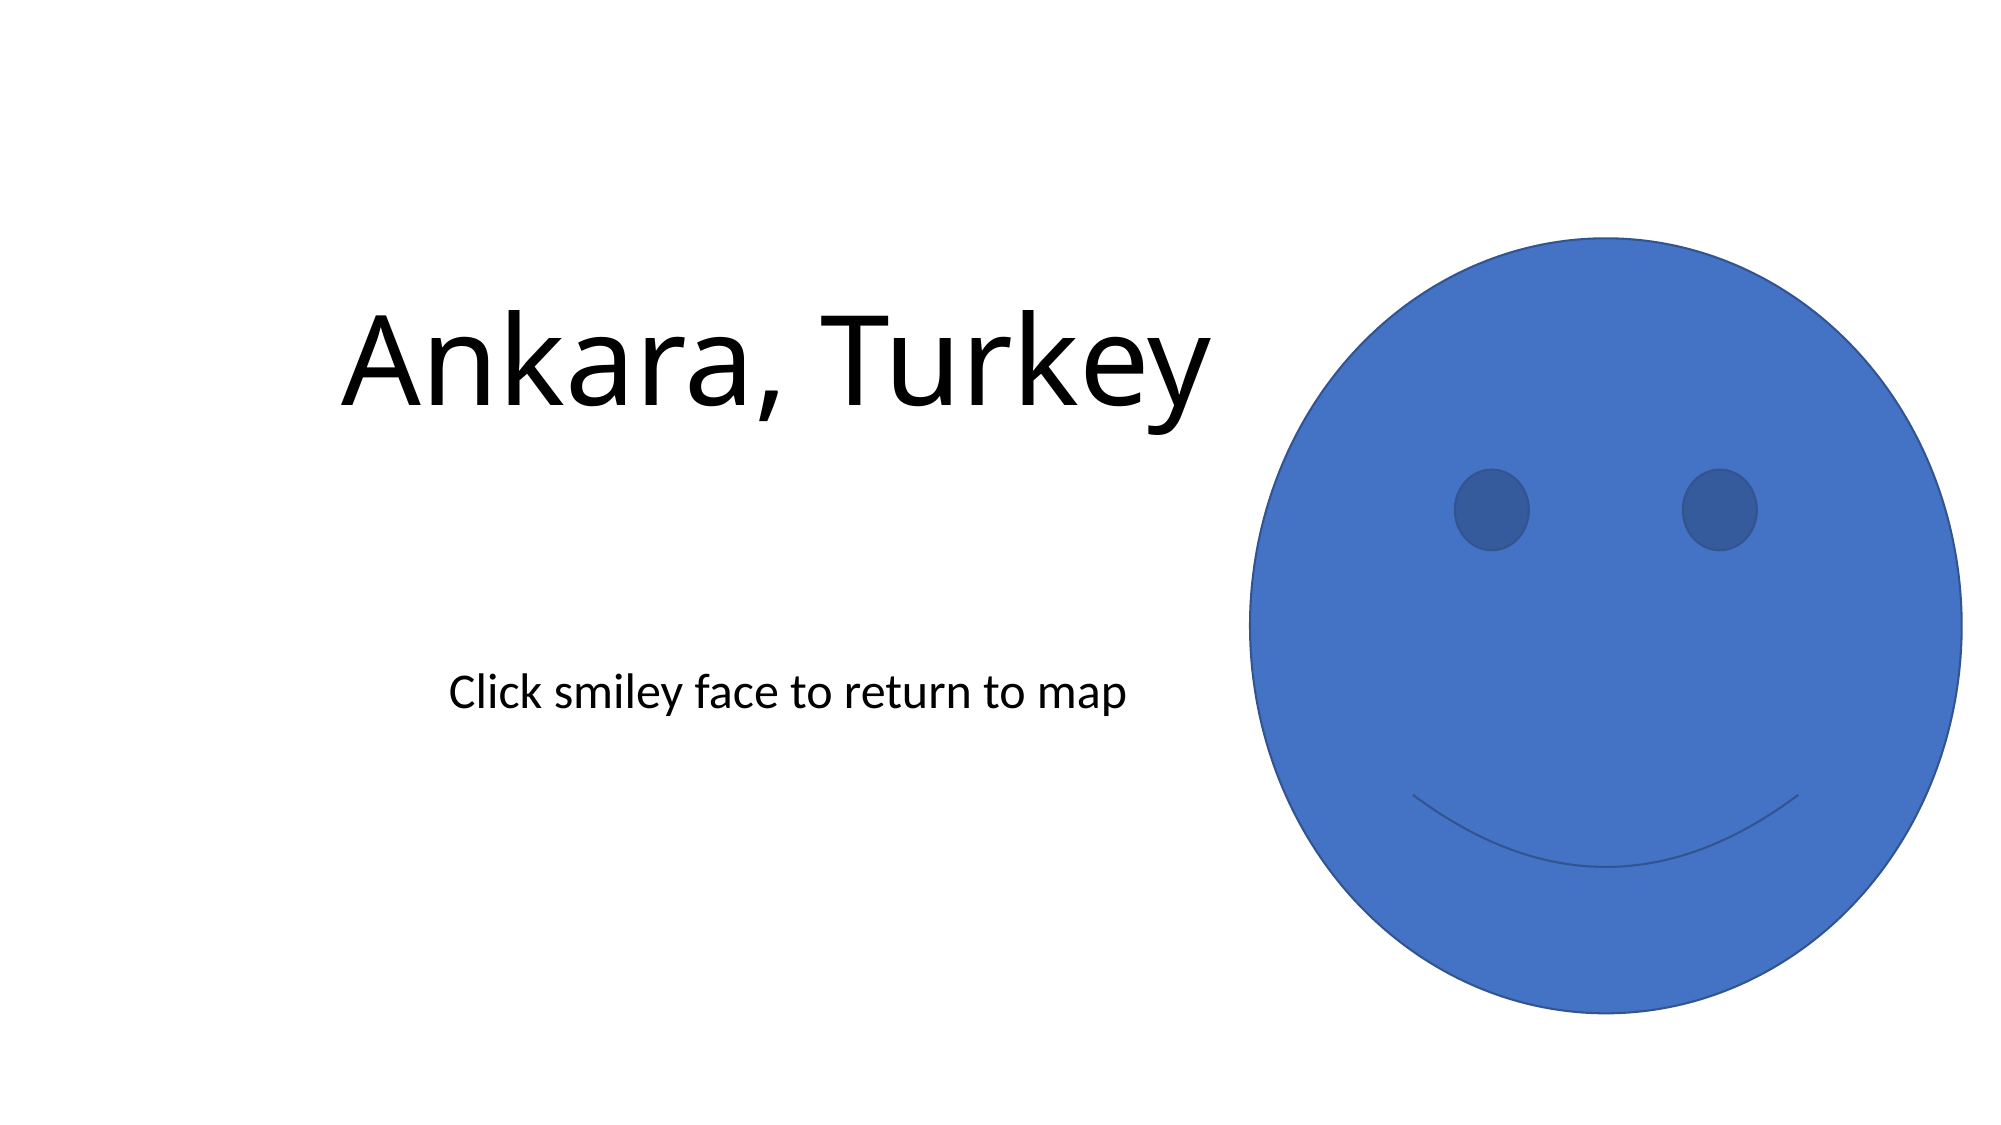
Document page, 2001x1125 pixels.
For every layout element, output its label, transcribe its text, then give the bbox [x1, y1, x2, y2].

subtitle Click smiley face to return to map [38, 657, 1382, 930]
text_box [1248, 237, 1963, 1015]
title Ankara, Turkey [26, 48, 1527, 440]
